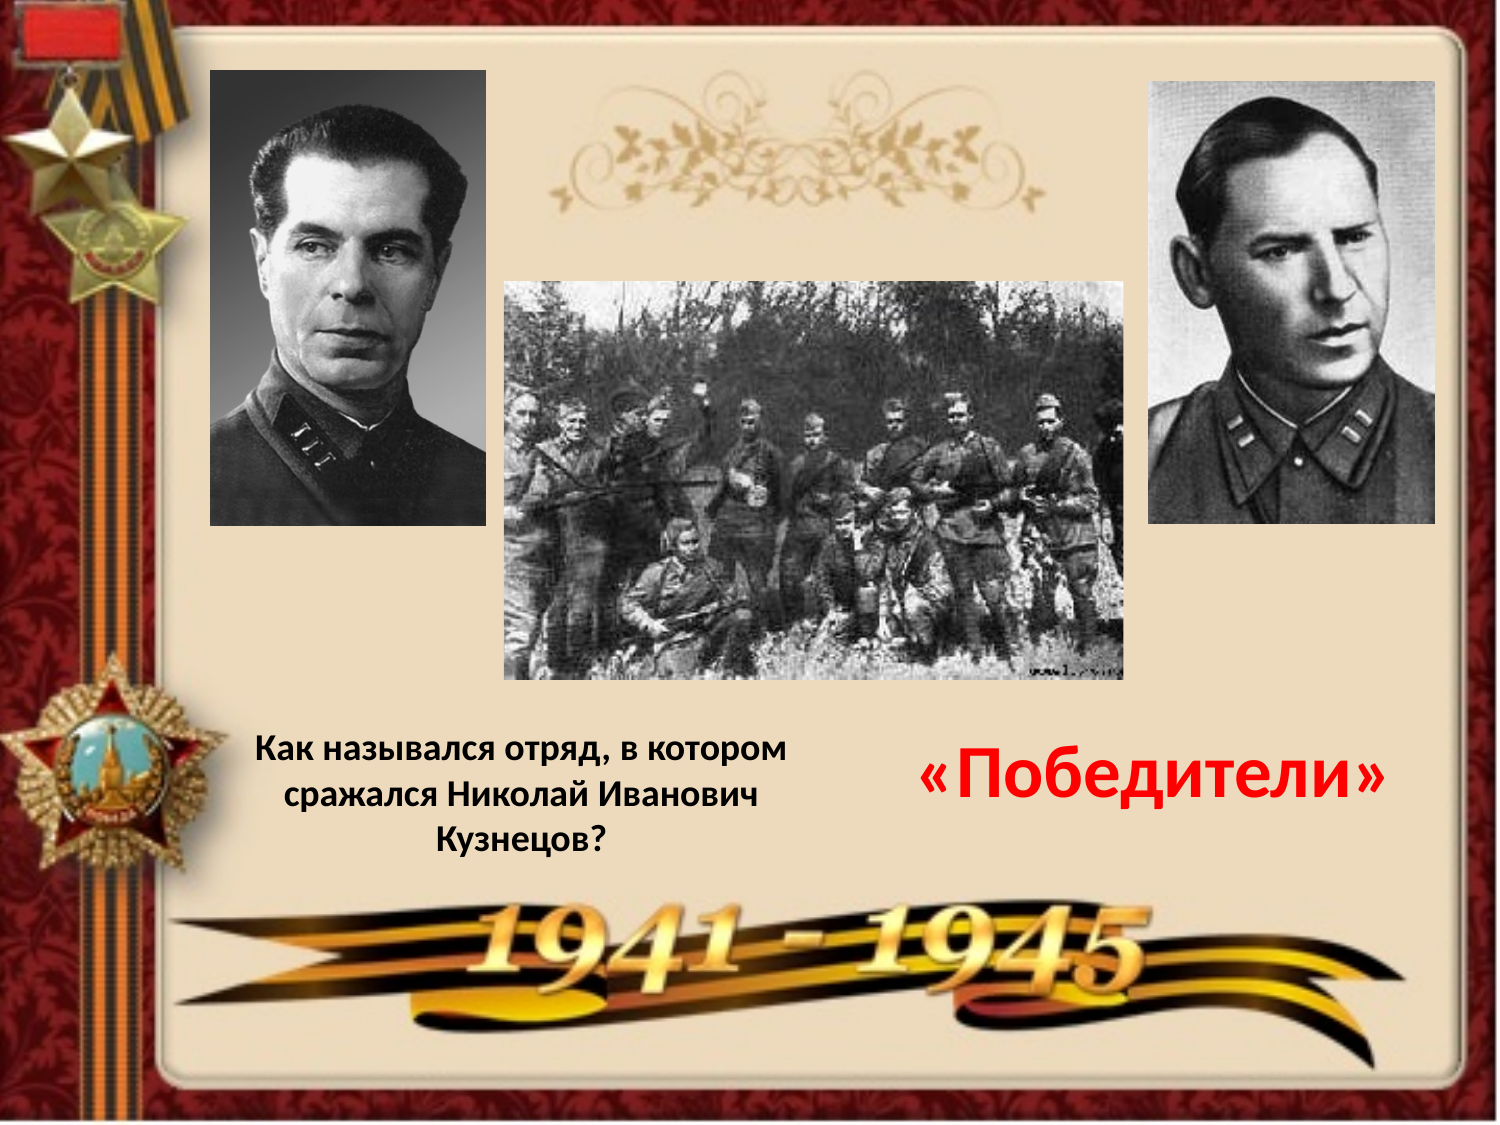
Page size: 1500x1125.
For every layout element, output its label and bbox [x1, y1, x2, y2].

list [210, 70, 486, 526]
picture [0, 0, 1500, 1125]
